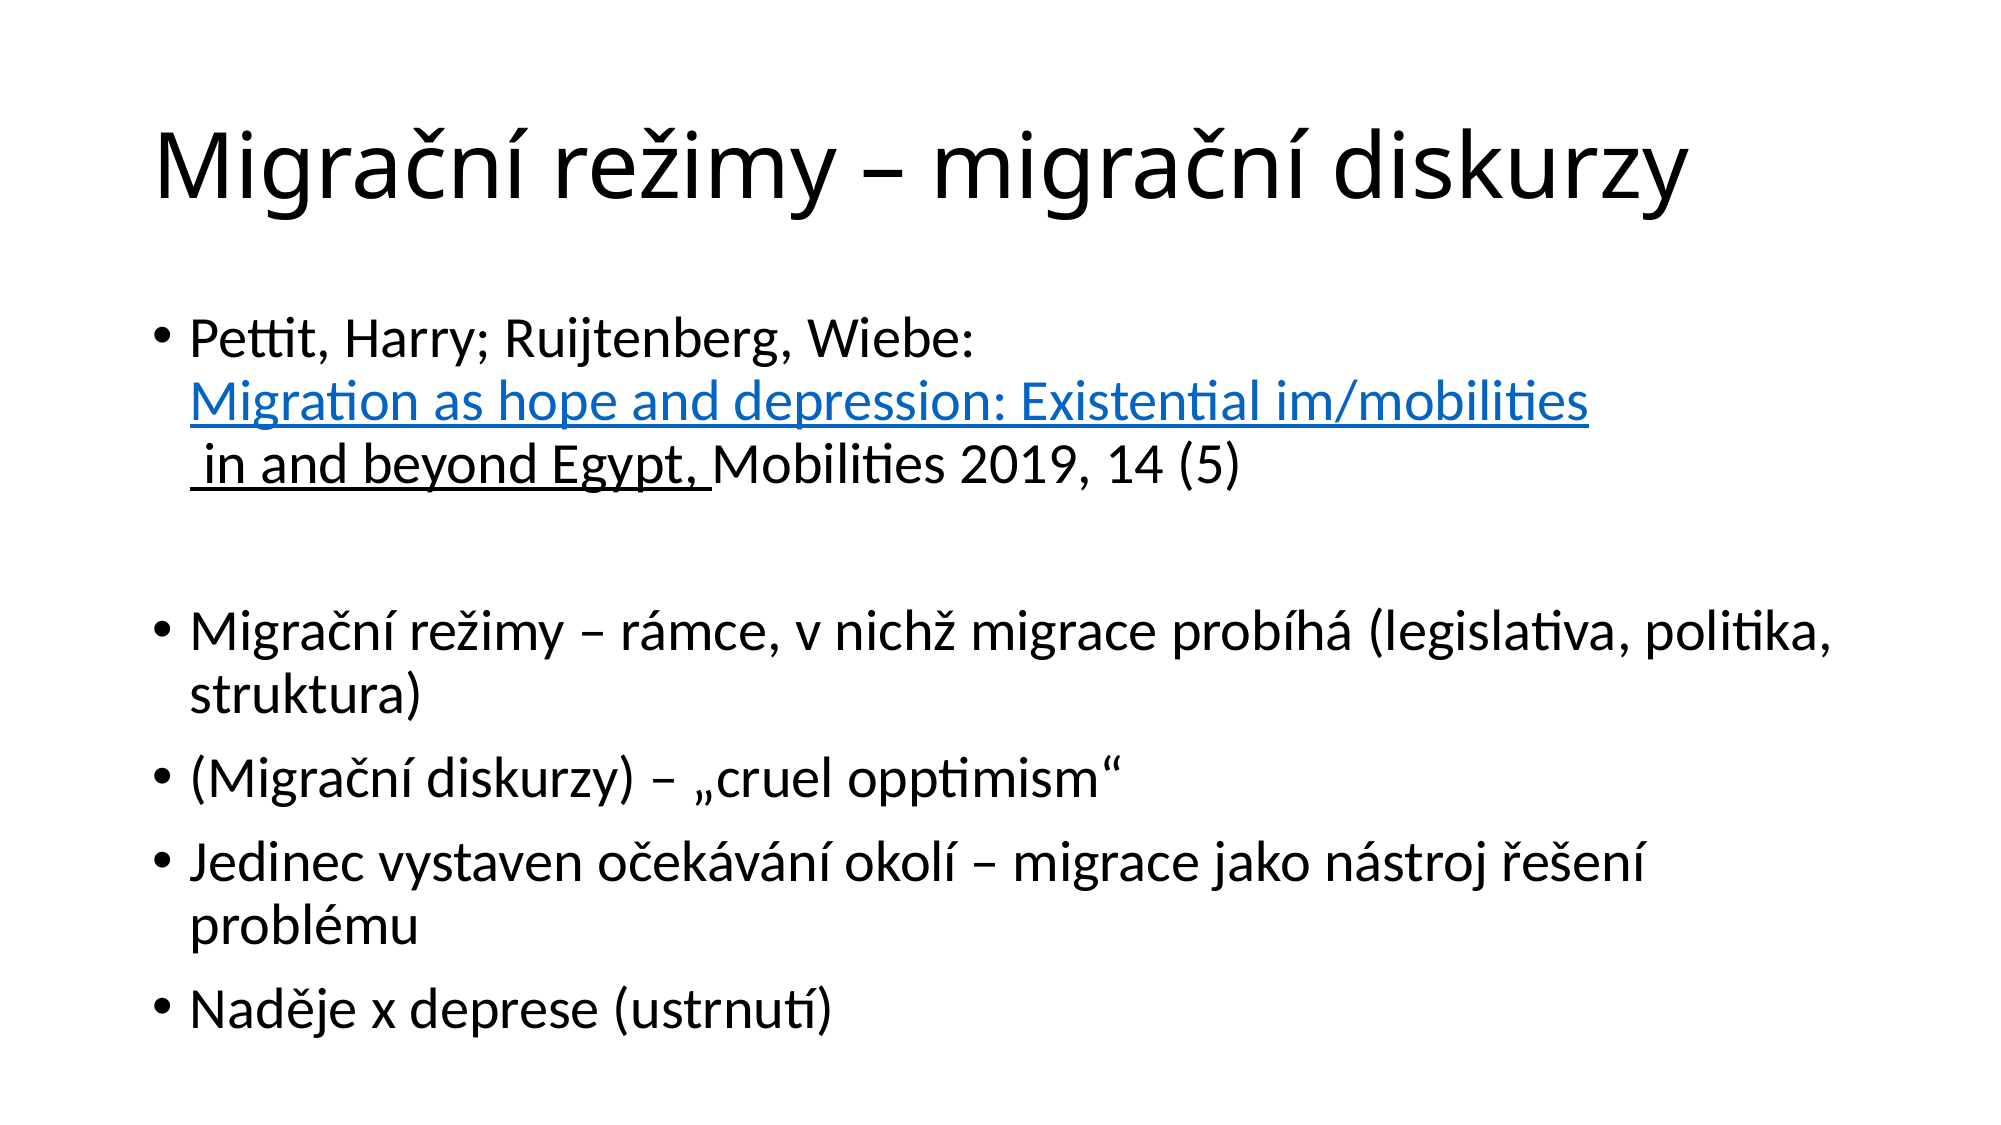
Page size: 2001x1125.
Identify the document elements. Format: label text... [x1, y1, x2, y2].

list Pettit, Harry; Ruijtenberg, Wiebe: Migration as hope and depression: Existential im/mobilities in and beyond Egypt, Mobilities 2019, 14 (5) Migrační režimy – rámce, v nichž migrace probíhá (legislativa, politika, struktura) (Migrační diskurzy) – „cruel opptimism“ Jedinec vystaven očekávání okolí – migrace jako nástroj řešení problému Naděje x deprese (ustrnutí) [137, 299, 1863, 1014]
title Migrační režimy – migrační diskurzy [137, 59, 1863, 278]
